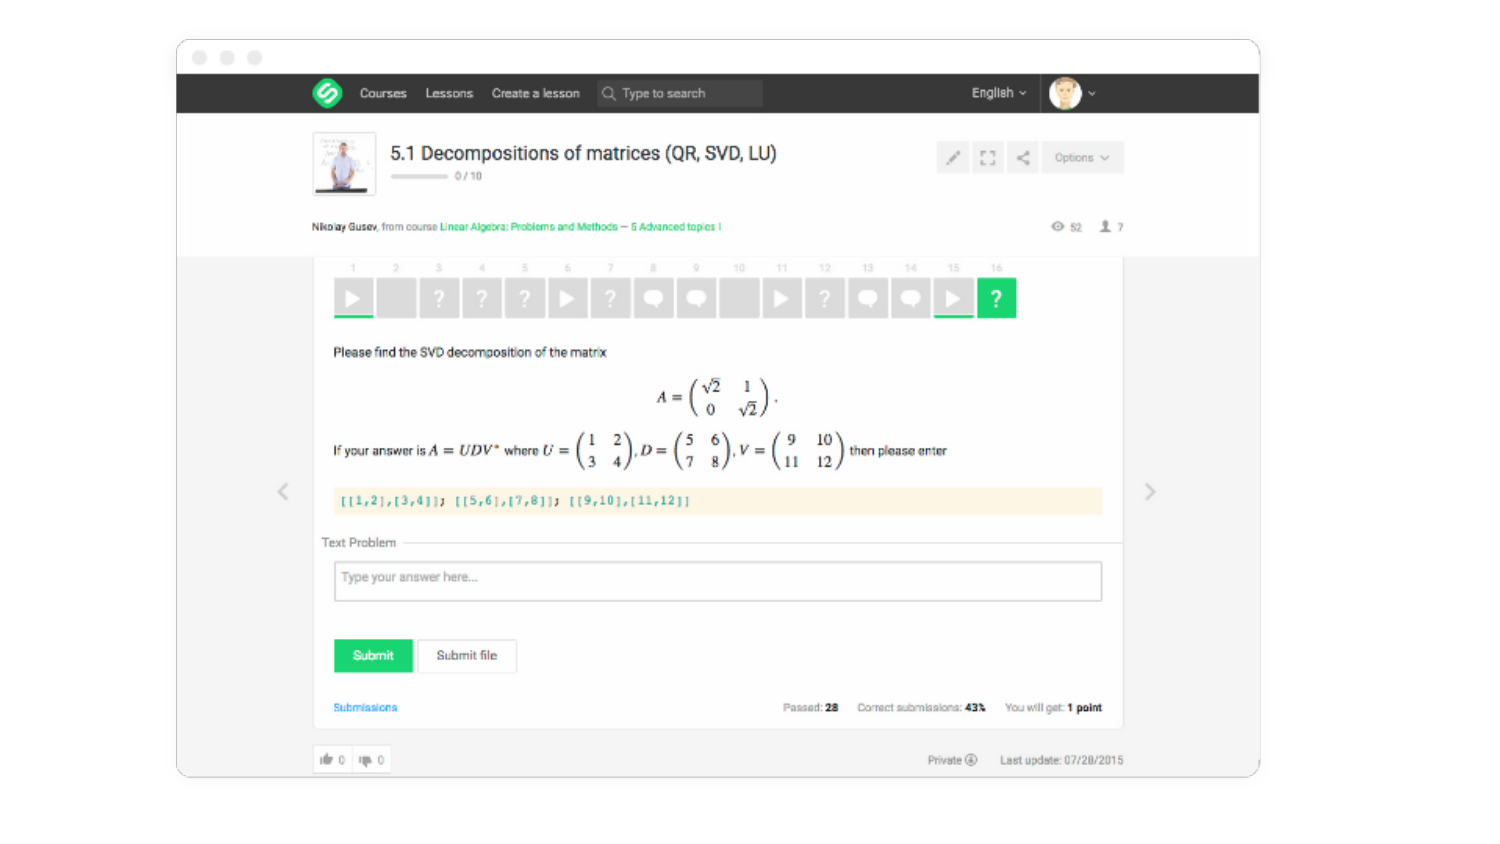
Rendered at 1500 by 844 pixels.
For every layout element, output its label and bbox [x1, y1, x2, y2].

picture [149, 10, 1436, 805]
